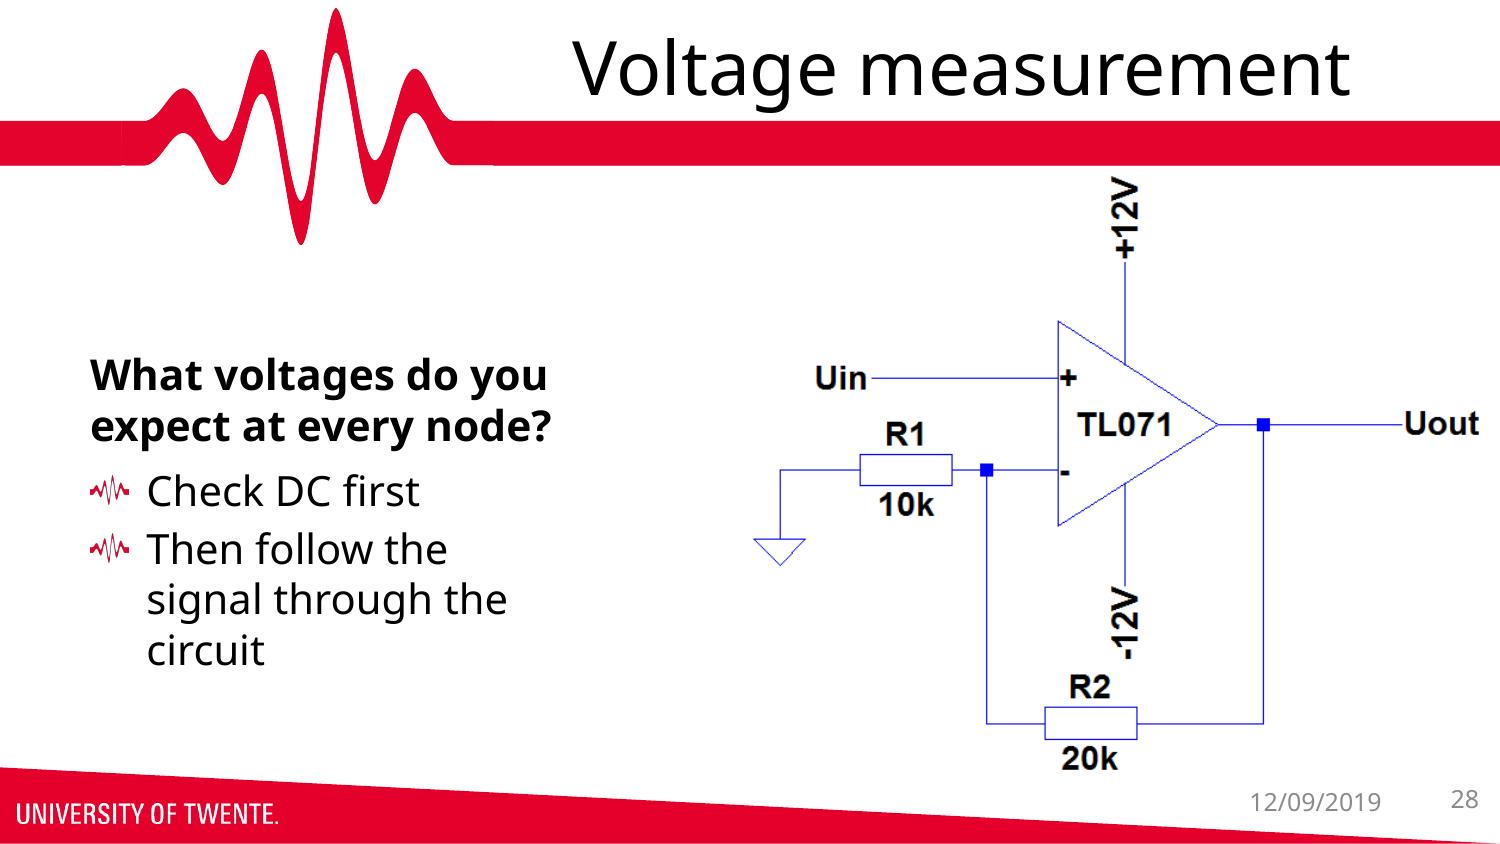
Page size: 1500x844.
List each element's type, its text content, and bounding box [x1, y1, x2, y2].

picture [17, 803, 278, 824]
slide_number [1234, 798, 1412, 824]
list What voltages do you expect at every node? [75, 310, 572, 458]
slide_number 28 [1423, 778, 1495, 824]
picture [90, 533, 120, 563]
list Check DC first Then follow the signal through the circuit [75, 458, 572, 755]
title Voltage measurement [501, 20, 1424, 112]
picture [90, 475, 120, 505]
picture [0, 8, 1500, 790]
